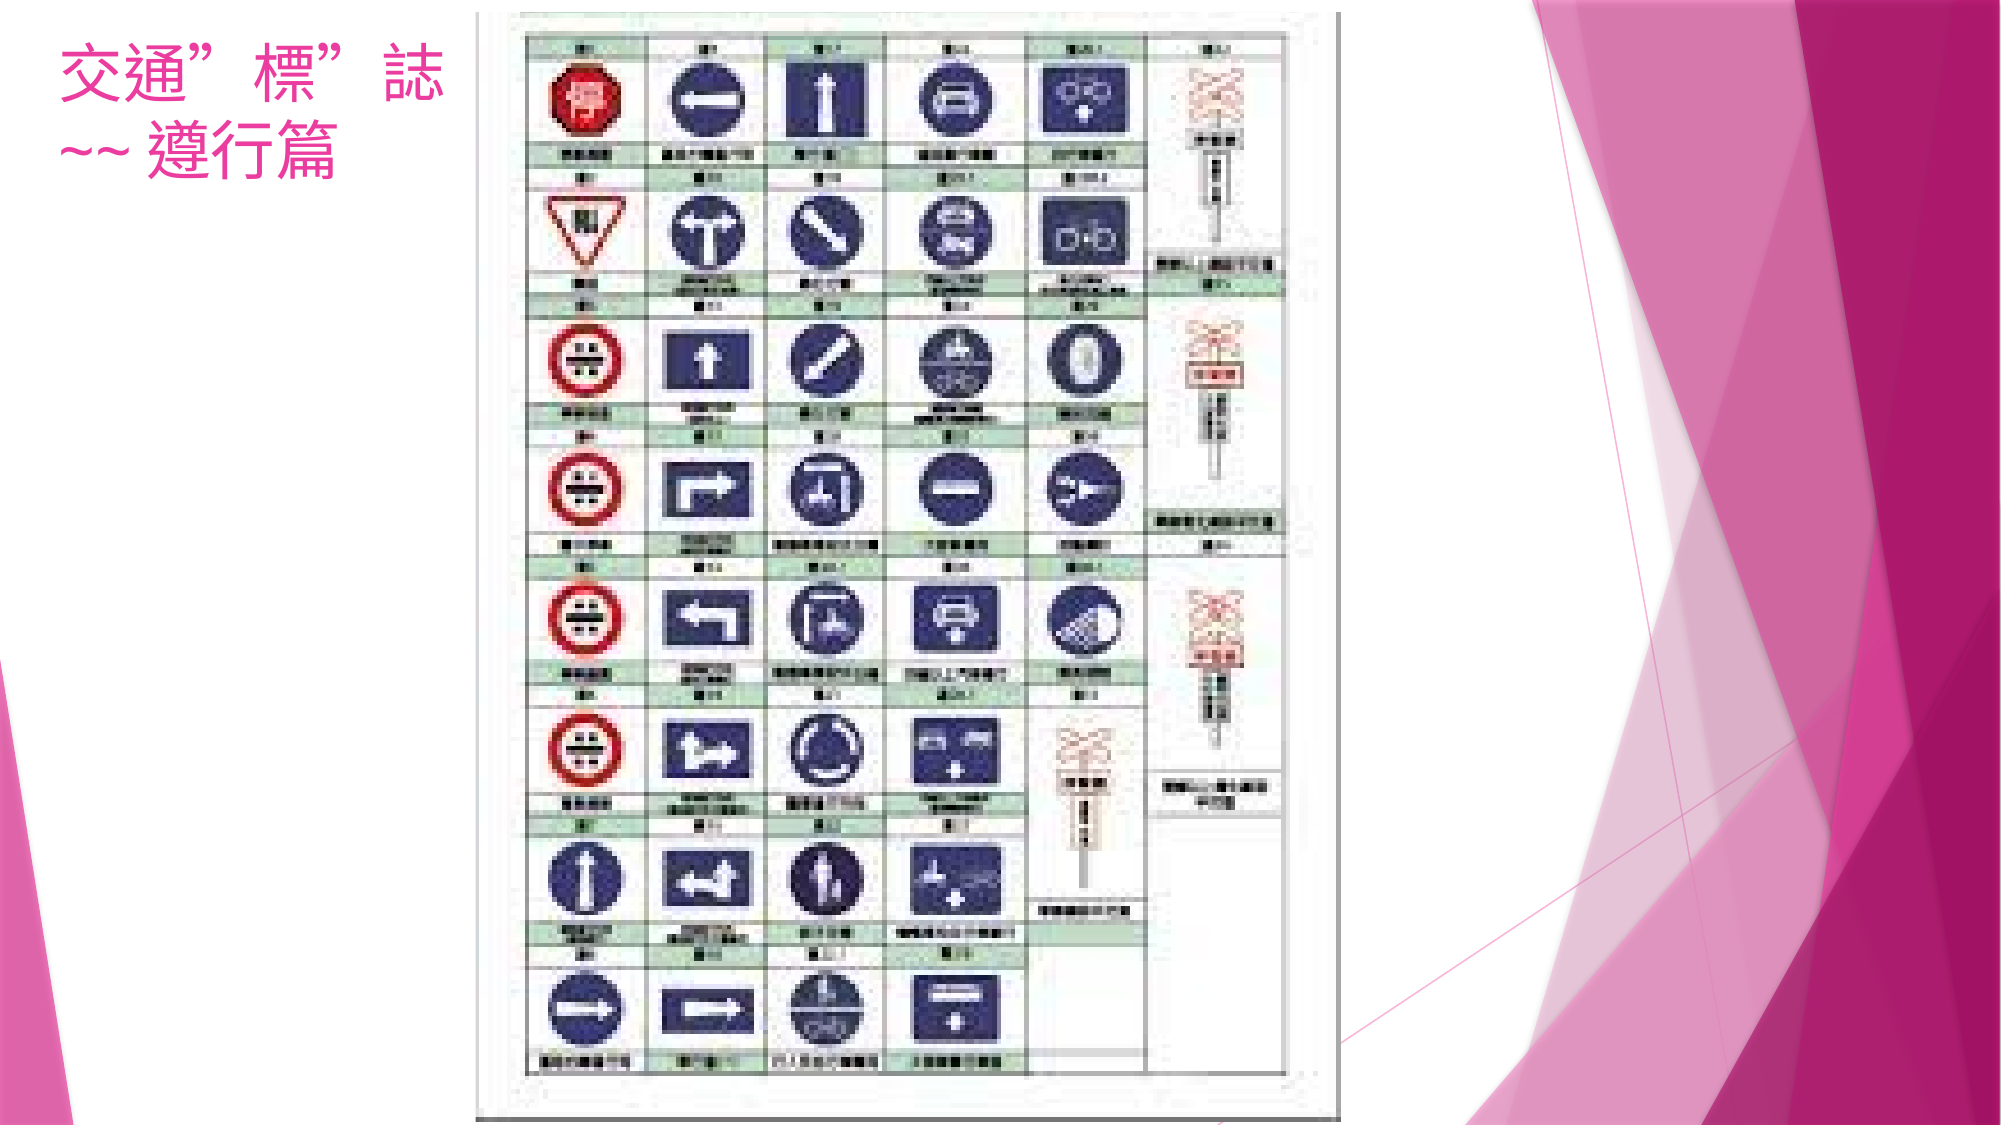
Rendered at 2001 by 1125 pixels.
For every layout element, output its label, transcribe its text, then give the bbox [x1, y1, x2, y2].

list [475, 11, 1342, 1123]
title 交通”標”誌~~遵行篇 [43, 25, 470, 243]
